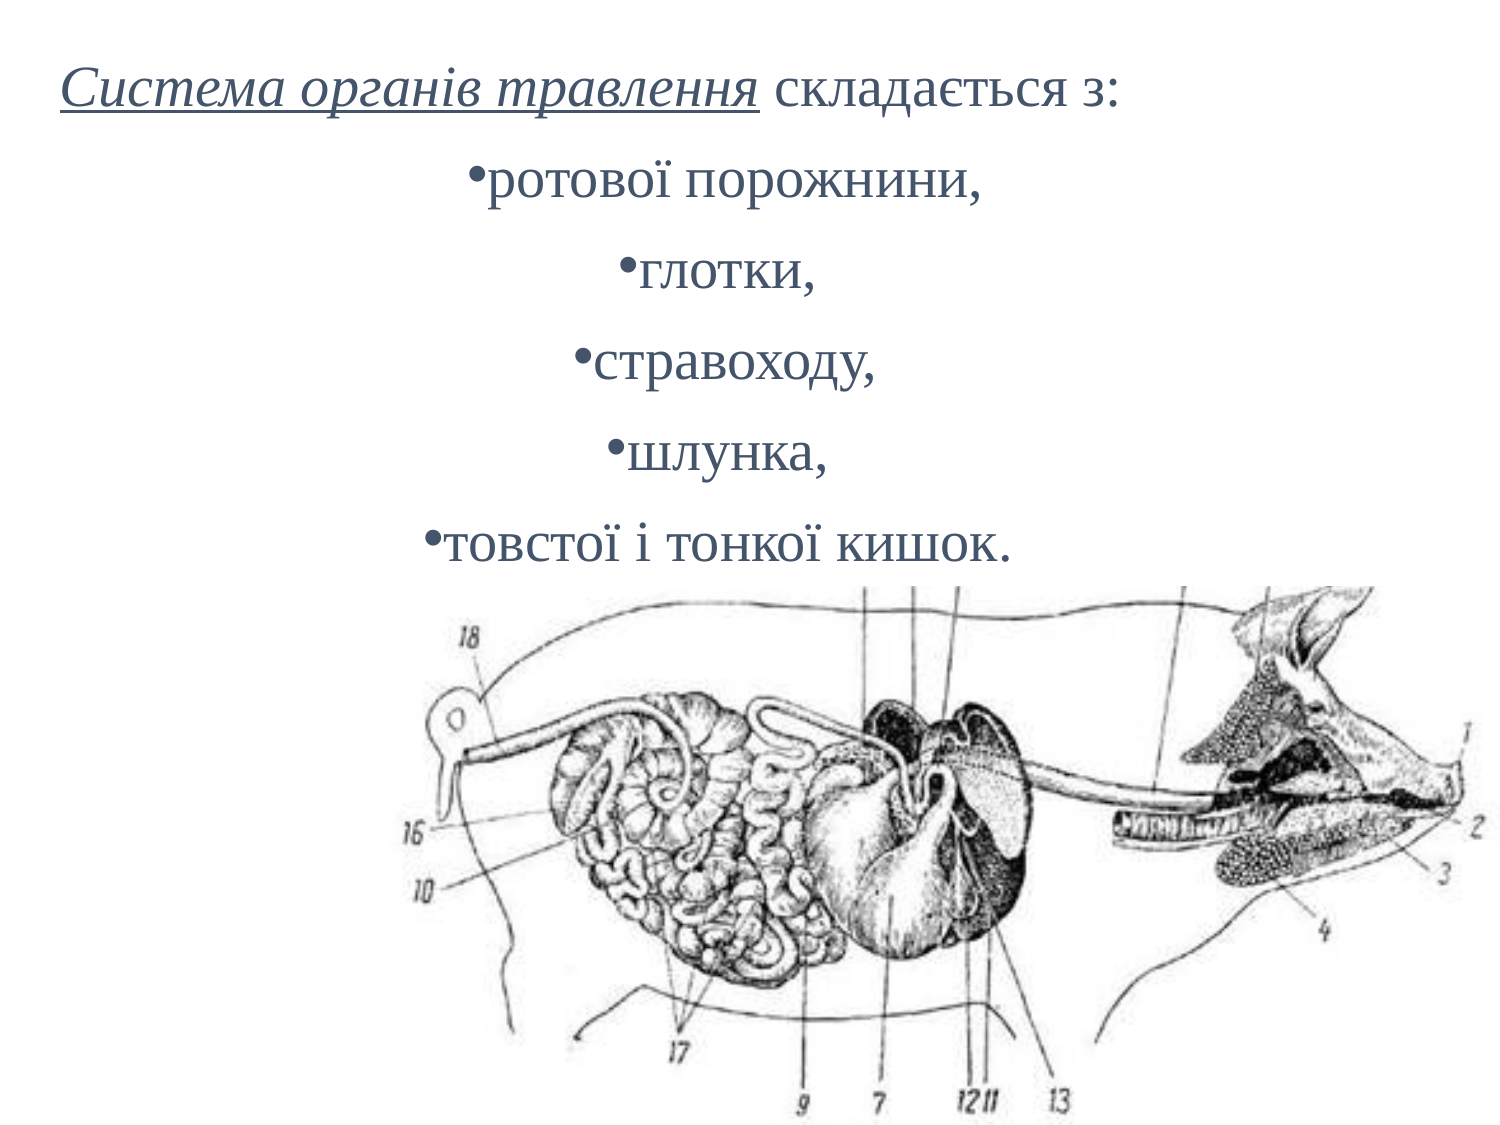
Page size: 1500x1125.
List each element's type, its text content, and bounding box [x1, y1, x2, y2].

picture [383, 586, 1500, 1125]
text_box Система органів травлення складається з: ротової порожнини, глотки, стравоходу, шлунка, товстої і тонкої кишок. [0, 19, 1371, 580]
